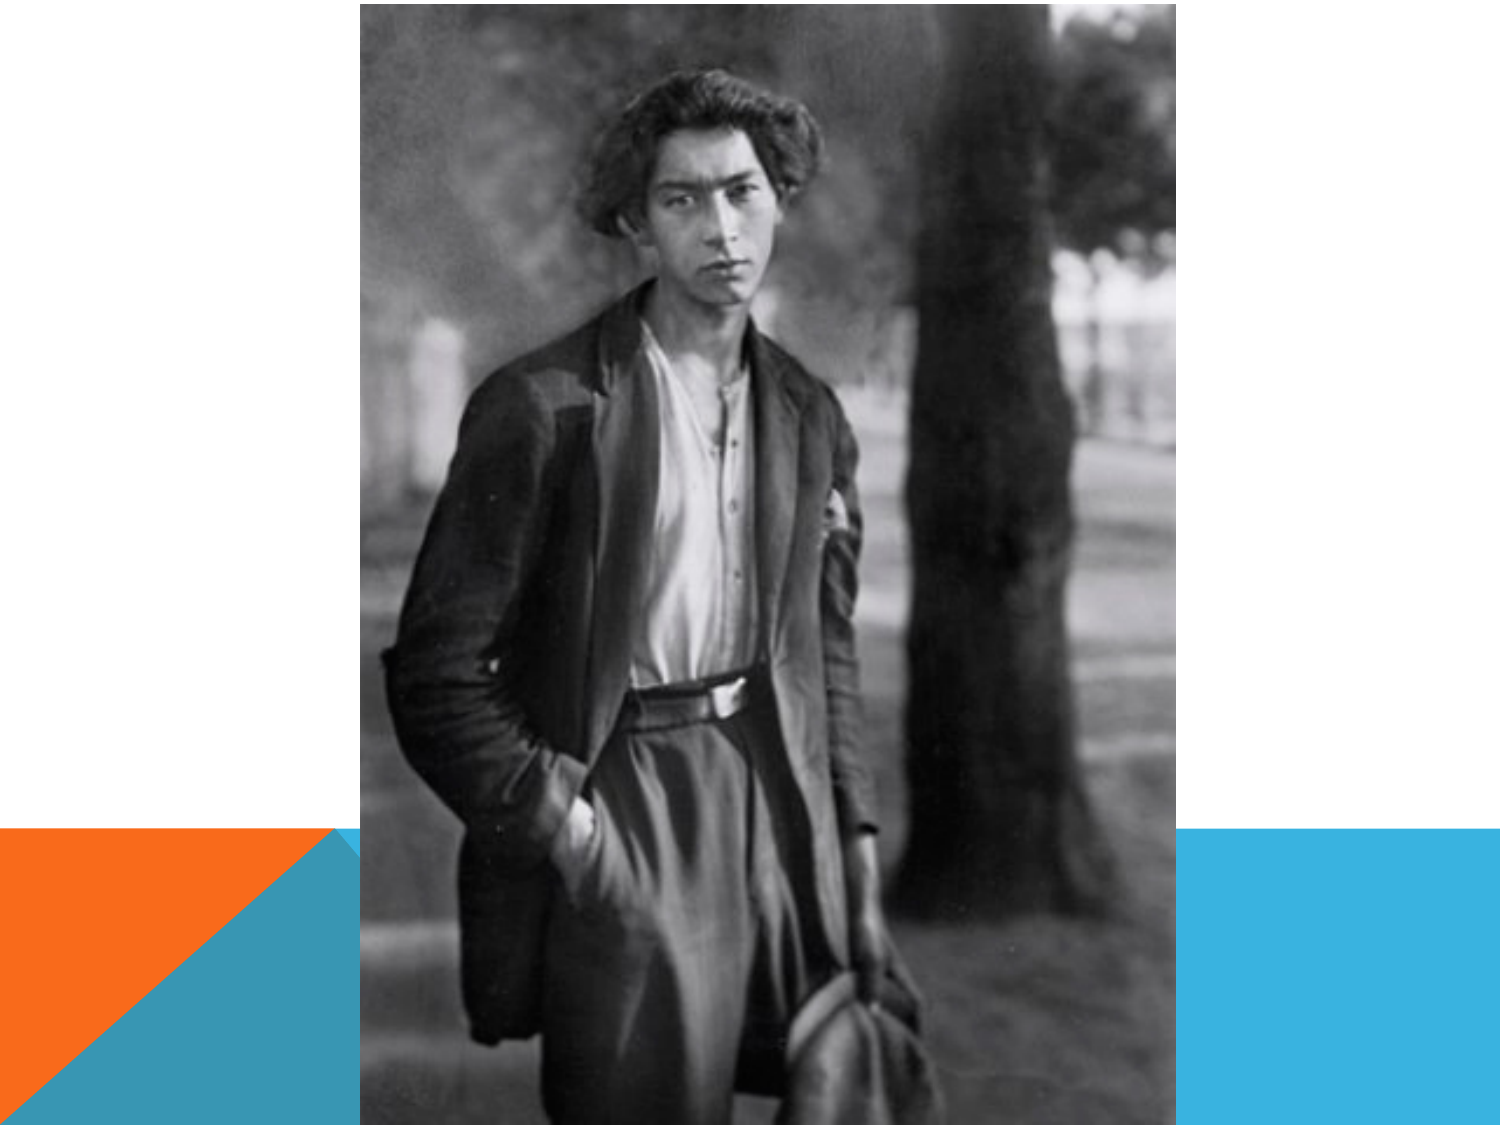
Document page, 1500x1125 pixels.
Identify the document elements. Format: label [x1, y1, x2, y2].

picture [359, 3, 1176, 1125]
